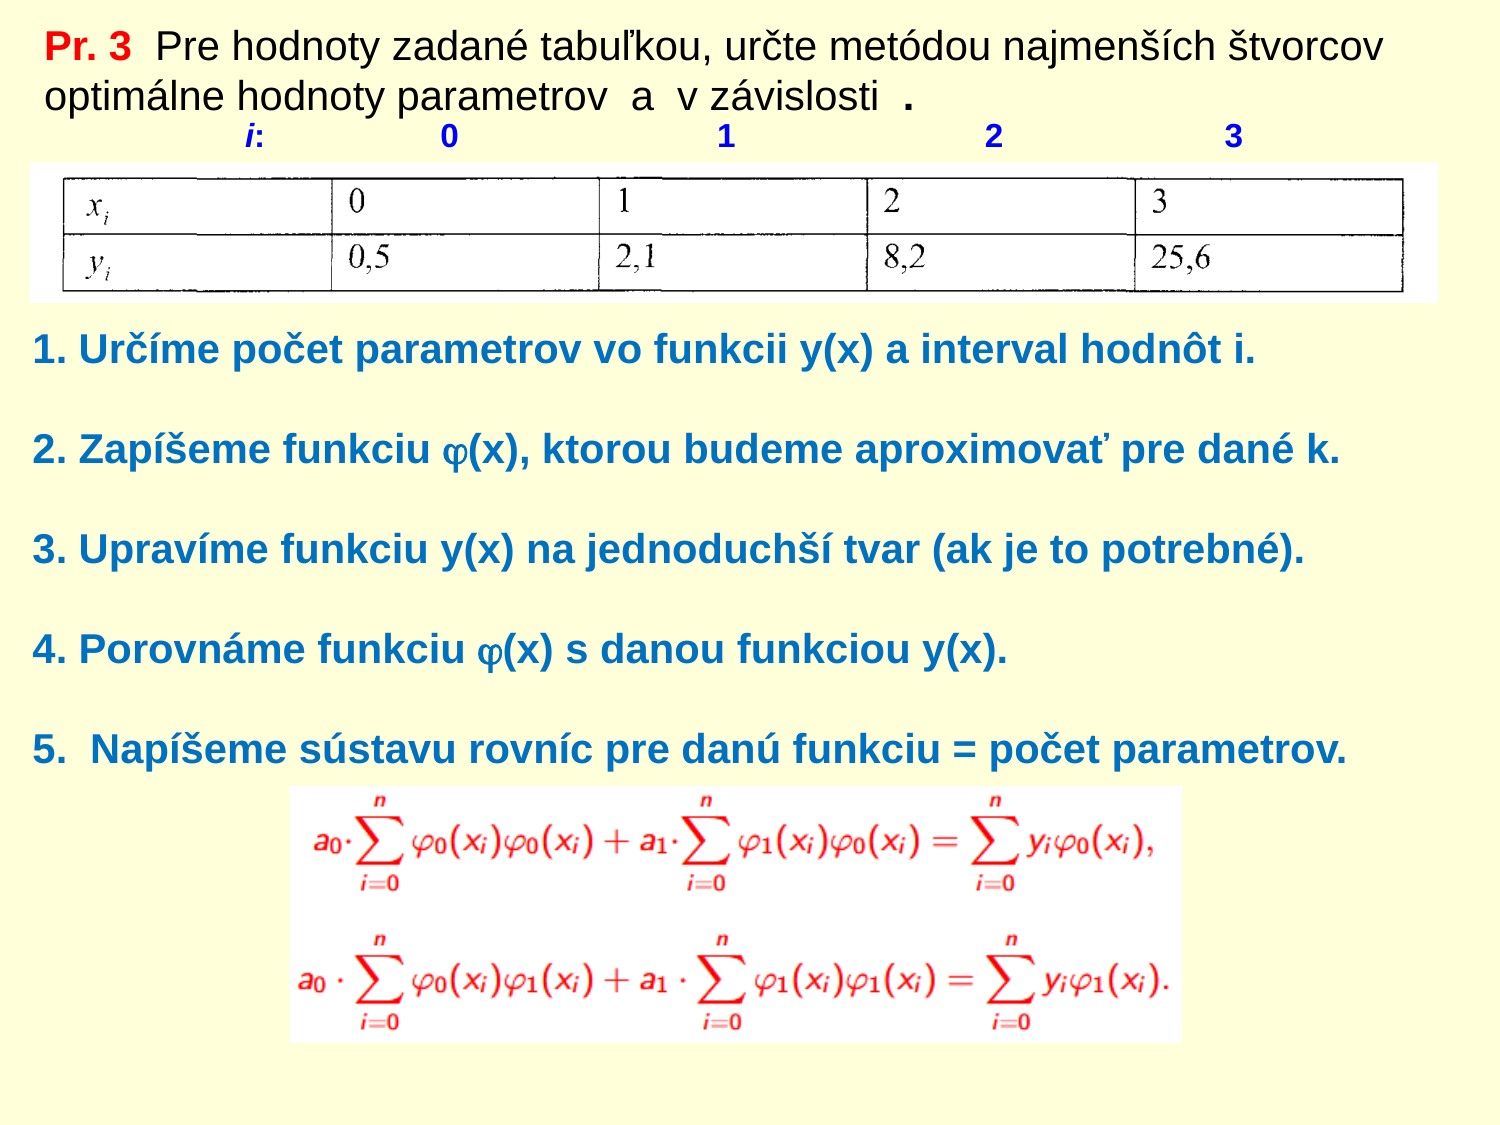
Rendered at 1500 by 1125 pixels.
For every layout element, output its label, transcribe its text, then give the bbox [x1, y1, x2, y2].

text_box i: 0 1 2 3 [230, 106, 1471, 162]
picture [289, 786, 1183, 1044]
text_box 1. Určíme počet parametrov vo funkcii y(x) a interval hodnôt i. 2. Zapíšeme funkciu (x), ktorou budeme aproximovať pre dané k. 3. Upravíme funkciu y(x) na jednoduchší tvar (ak je to potrebné). 4. Porovnáme funkciu (x) s danou funkciou y(x). 5. Napíšeme sústavu rovníc pre danú funkciu = počet parametrov. [17, 314, 1483, 780]
picture [29, 163, 1439, 303]
